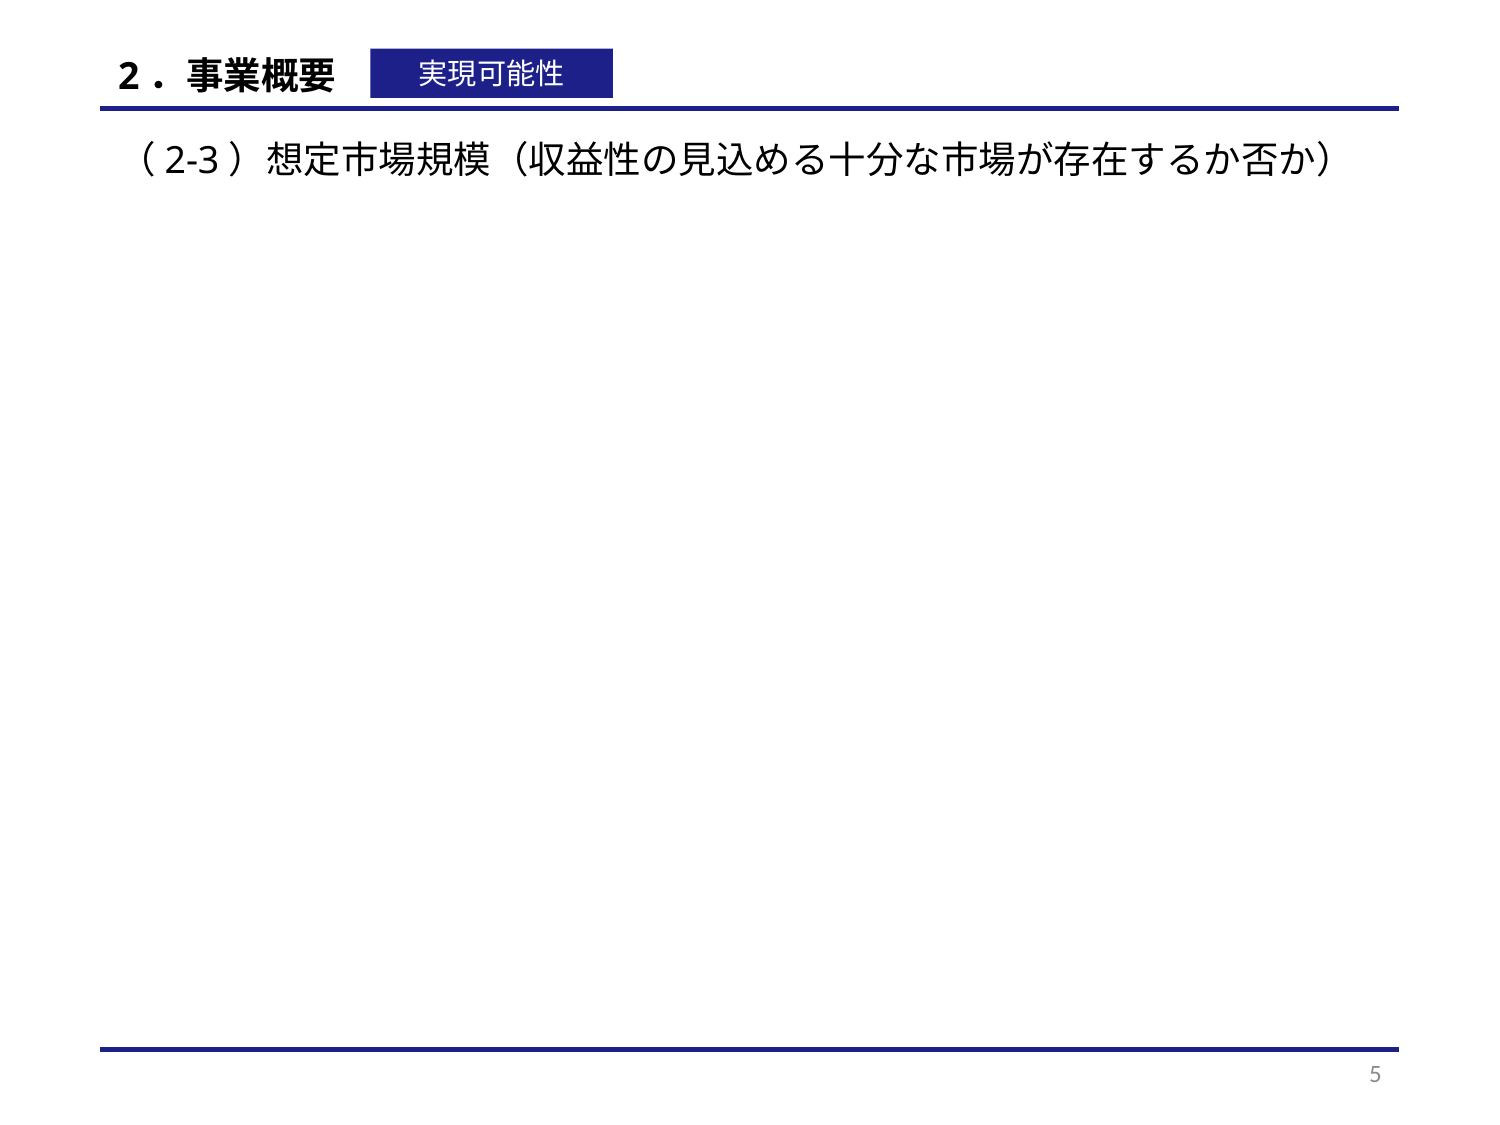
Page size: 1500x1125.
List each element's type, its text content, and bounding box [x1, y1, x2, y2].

title 2．事業概要 [103, 109, 1123, 120]
slide_number 4 [1059, 1050, 1397, 1103]
text_box 実現可能性 [369, 48, 614, 99]
list （2-3）想定市場規模（収益性の見込める十分な市場が存在するか否か） [103, 134, 1397, 577]
slide_number 4 [1059, 1042, 1397, 1049]
title 2．事業概要 [103, 36, 1123, 108]
